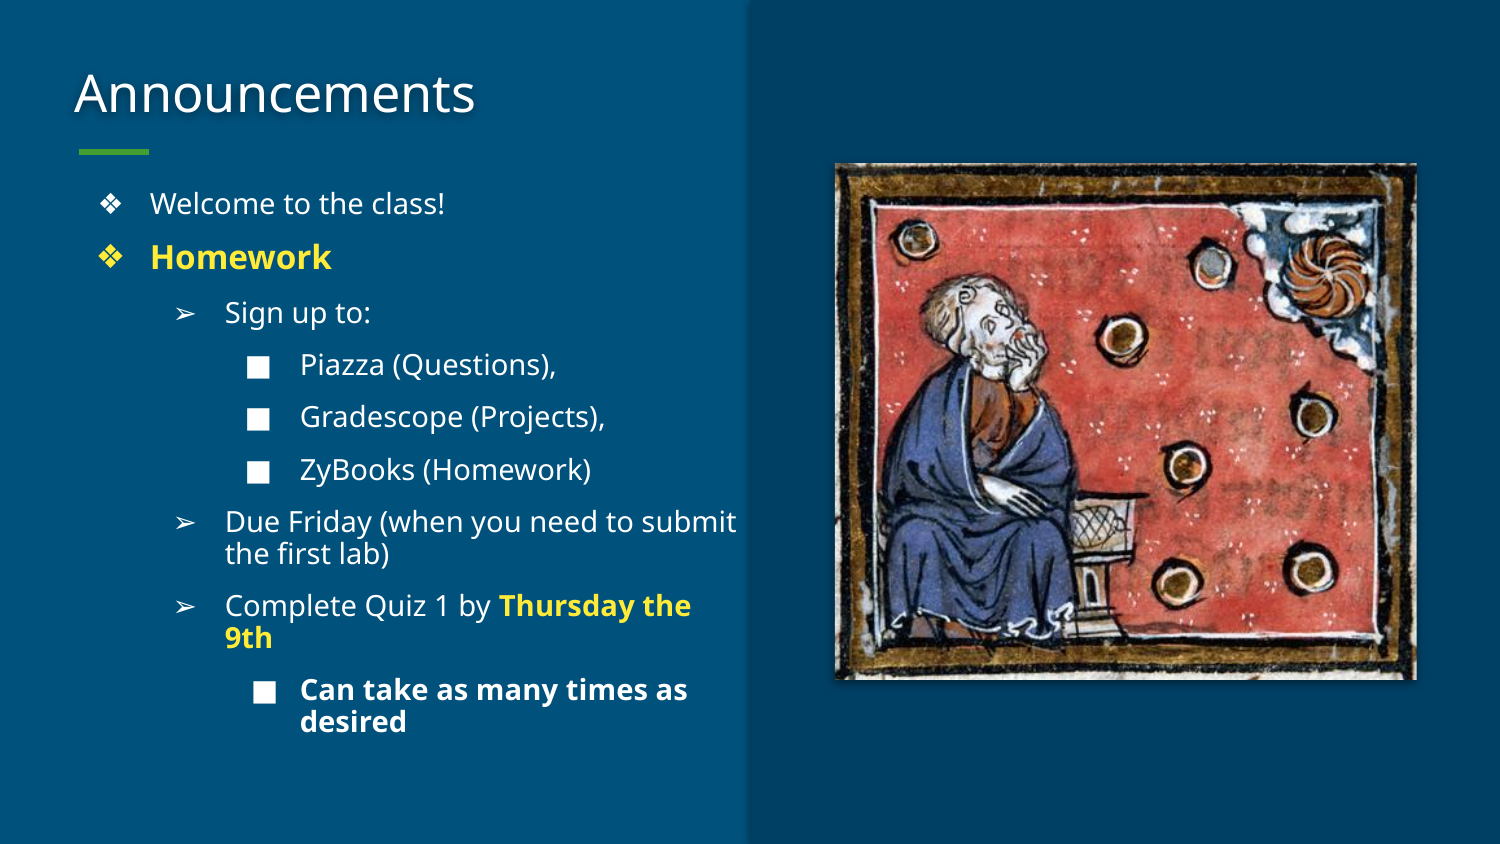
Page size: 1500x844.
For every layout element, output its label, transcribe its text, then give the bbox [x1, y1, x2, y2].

list Welcome to the class! Homework Sign up to: Piazza (Questions), Gradescope (Projects), ZyBooks (Homework) Due Friday (when you need to submit the first lab) Complete Quiz 1 by Thursday the 9th Can take as many times as desired [63, 183, 752, 750]
title Announcements [63, 39, 1437, 152]
picture [834, 163, 1417, 680]
